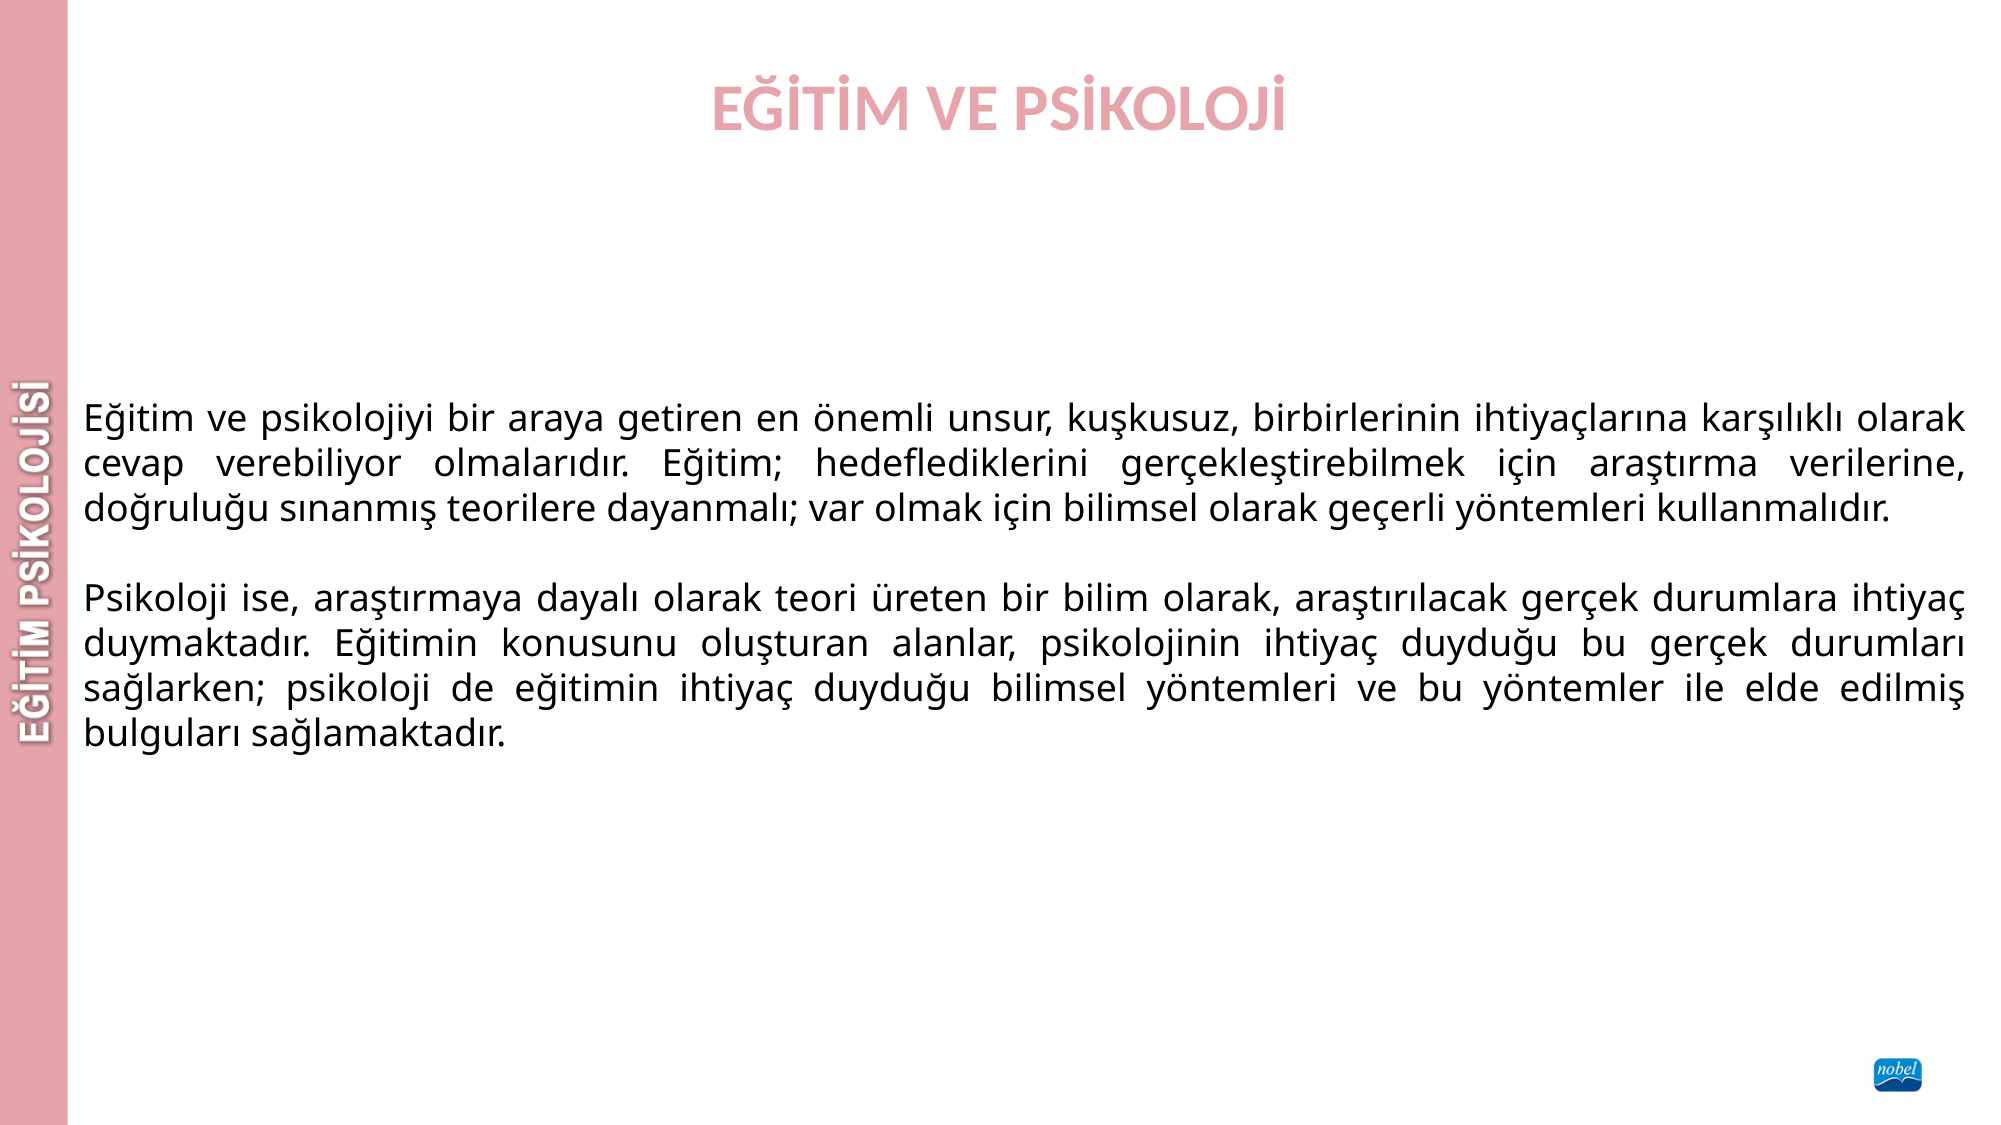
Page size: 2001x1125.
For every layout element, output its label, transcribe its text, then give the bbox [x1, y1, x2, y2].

text_box EĞİTİM VE PSİKOLOJİ [696, 56, 1304, 152]
picture [0, 0, 2001, 1125]
text_box Eğitim ve psikolojiyi bir araya getiren en önemli unsur, kuşkusuz, birbirlerinin ihtiyaçlarına karşılıklı olarak cevap verebiliyor olmalarıdır. Eğitim; hedeflediklerini gerçekleştirebilmek için araştırma verilerine, doğruluğu sınanmış teorilere dayanmalı; var olmak için bilimsel olarak geçerli yöntemleri kullanmalıdır. Psikoloji ise, araştırmaya dayalı olarak teori üreten bir bilim olarak, araştırılacak gerçek durumlara ihtiyaç duymaktadır. Eğitimin konusunu oluşturan alanlar, psikolojinin ihtiyaç duyduğu bu gerçek durumları sağlarken; psikoloji de eğitimin ihtiyaç duyduğu bilimsel yöntemleri ve bu yöntemler ile elde edilmiş bulguları sağlamaktadır. [68, 386, 1983, 762]
